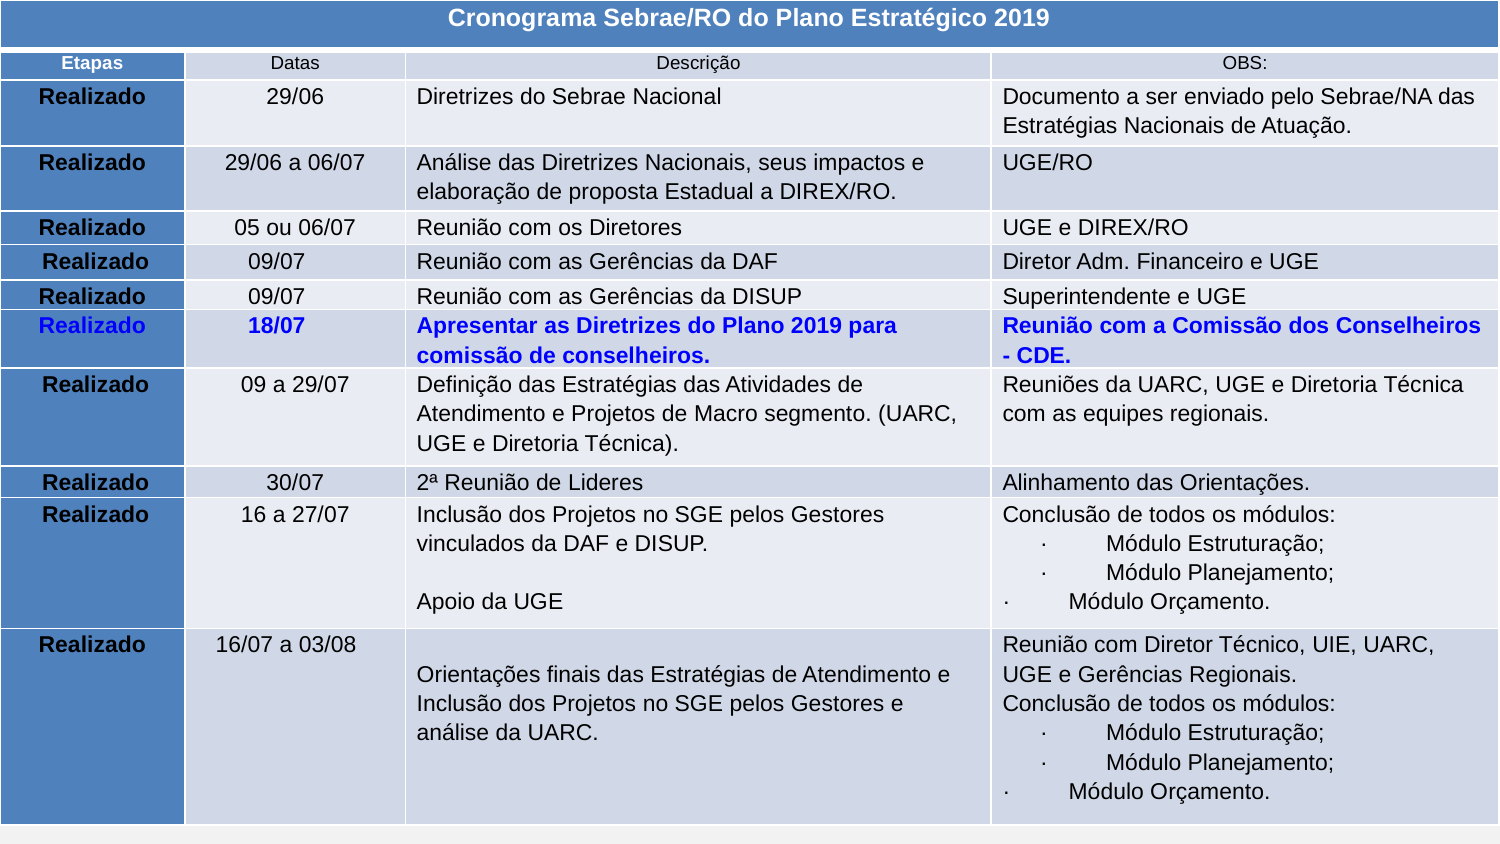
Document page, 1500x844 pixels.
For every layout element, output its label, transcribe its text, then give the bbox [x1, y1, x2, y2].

table_cell UGE/RO [992, 147, 1498, 210]
table_cell Análise das Diretrizes Nacionais, seus impactos e elaboração de proposta Estadual a DIREX/RO. [406, 147, 990, 210]
table_cell Diretrizes do Sebrae Nacional [406, 81, 990, 145]
table_cell Reunião com a Comissão dos Conselheiros - CDE. [992, 310, 1498, 367]
table_cell Datas [186, 53, 405, 79]
table_cell 09/07 [186, 245, 405, 279]
table_cell 16/07 a 03/08 [186, 629, 405, 824]
table_cell Diretor Adm. Financeiro e UGE [992, 245, 1498, 279]
table_cell Realizado [1, 629, 184, 824]
table_header Cronograma Sebrae/RO do Plano Estratégico 2019 [1, 1, 1498, 47]
table_cell 09 a 29/07 [186, 369, 405, 465]
table_cell Reuniões da UARC, UGE e Diretoria Técnica com as equipes regionais. [992, 369, 1498, 465]
table_cell 2ª Reunião de Lideres [406, 467, 990, 497]
table_cell Conclusão de todos os módulos: · Módulo Estruturação; · Módulo Planejamento; · Módulo Orçamento. [992, 498, 1498, 628]
table_cell Descrição [406, 53, 990, 79]
table_cell Etapas [1, 53, 184, 79]
table_cell 18/07 [186, 310, 405, 367]
table_cell Realizado [1, 310, 184, 367]
table_cell 16 a 27/07 [186, 498, 405, 628]
table_cell Definição das Estratégias das Atividades de Atendimento e Projetos de Macro segmento. (UARC, UGE e Diretoria Técnica). [406, 369, 990, 465]
table_cell Realizado [1, 245, 184, 279]
table_cell Orientações finais das Estratégias de Atendimento e Inclusão dos Projetos no SGE pelos Gestores e análise da UARC. [406, 629, 990, 824]
table_cell Documento a ser enviado pelo Sebrae/NA das Estratégias Nacionais de Atuação. [992, 81, 1498, 145]
table_cell Realizado [1, 147, 184, 210]
table_cell Inclusão dos Projetos no SGE pelos Gestores vinculados da DAF e DISUP. Apoio da UGE [406, 498, 990, 628]
table_cell Realizado [1, 498, 184, 628]
table_cell 05 ou 06/07 [186, 212, 405, 244]
table_cell Alinhamento das Orientações. [992, 467, 1498, 497]
table_cell Reunião com as Gerências da DAF [406, 245, 990, 279]
table_cell Realizado [1, 281, 184, 309]
table_cell 09/07 [186, 281, 405, 309]
table_cell 30/07 [186, 467, 405, 497]
table_cell UGE e DIREX/RO [992, 212, 1498, 244]
table_cell Realizado [1, 369, 184, 465]
table_cell Realizado [1, 212, 184, 244]
table_cell Apresentar as Diretrizes do Plano 2019 para comissão de conselheiros. [406, 310, 990, 367]
table_cell 29/06 [186, 81, 405, 145]
table_cell Reunião com as Gerências da DISUP [406, 281, 990, 309]
table_cell OBS: [992, 53, 1498, 79]
table_cell Superintendente e UGE [992, 281, 1498, 309]
table_cell 29/06 a 06/07 [186, 147, 405, 210]
table_cell Reunião com Diretor Técnico, UIE, UARC, UGE e Gerências Regionais. Conclusão de todos os módulos: · Módulo Estruturação; · Módulo Planejamento; · Módulo Orçamento. [992, 629, 1498, 824]
table_cell Realizado [1, 81, 184, 145]
table_cell Realizado [1, 467, 184, 497]
table_cell Reunião com os Diretores [406, 212, 990, 244]
